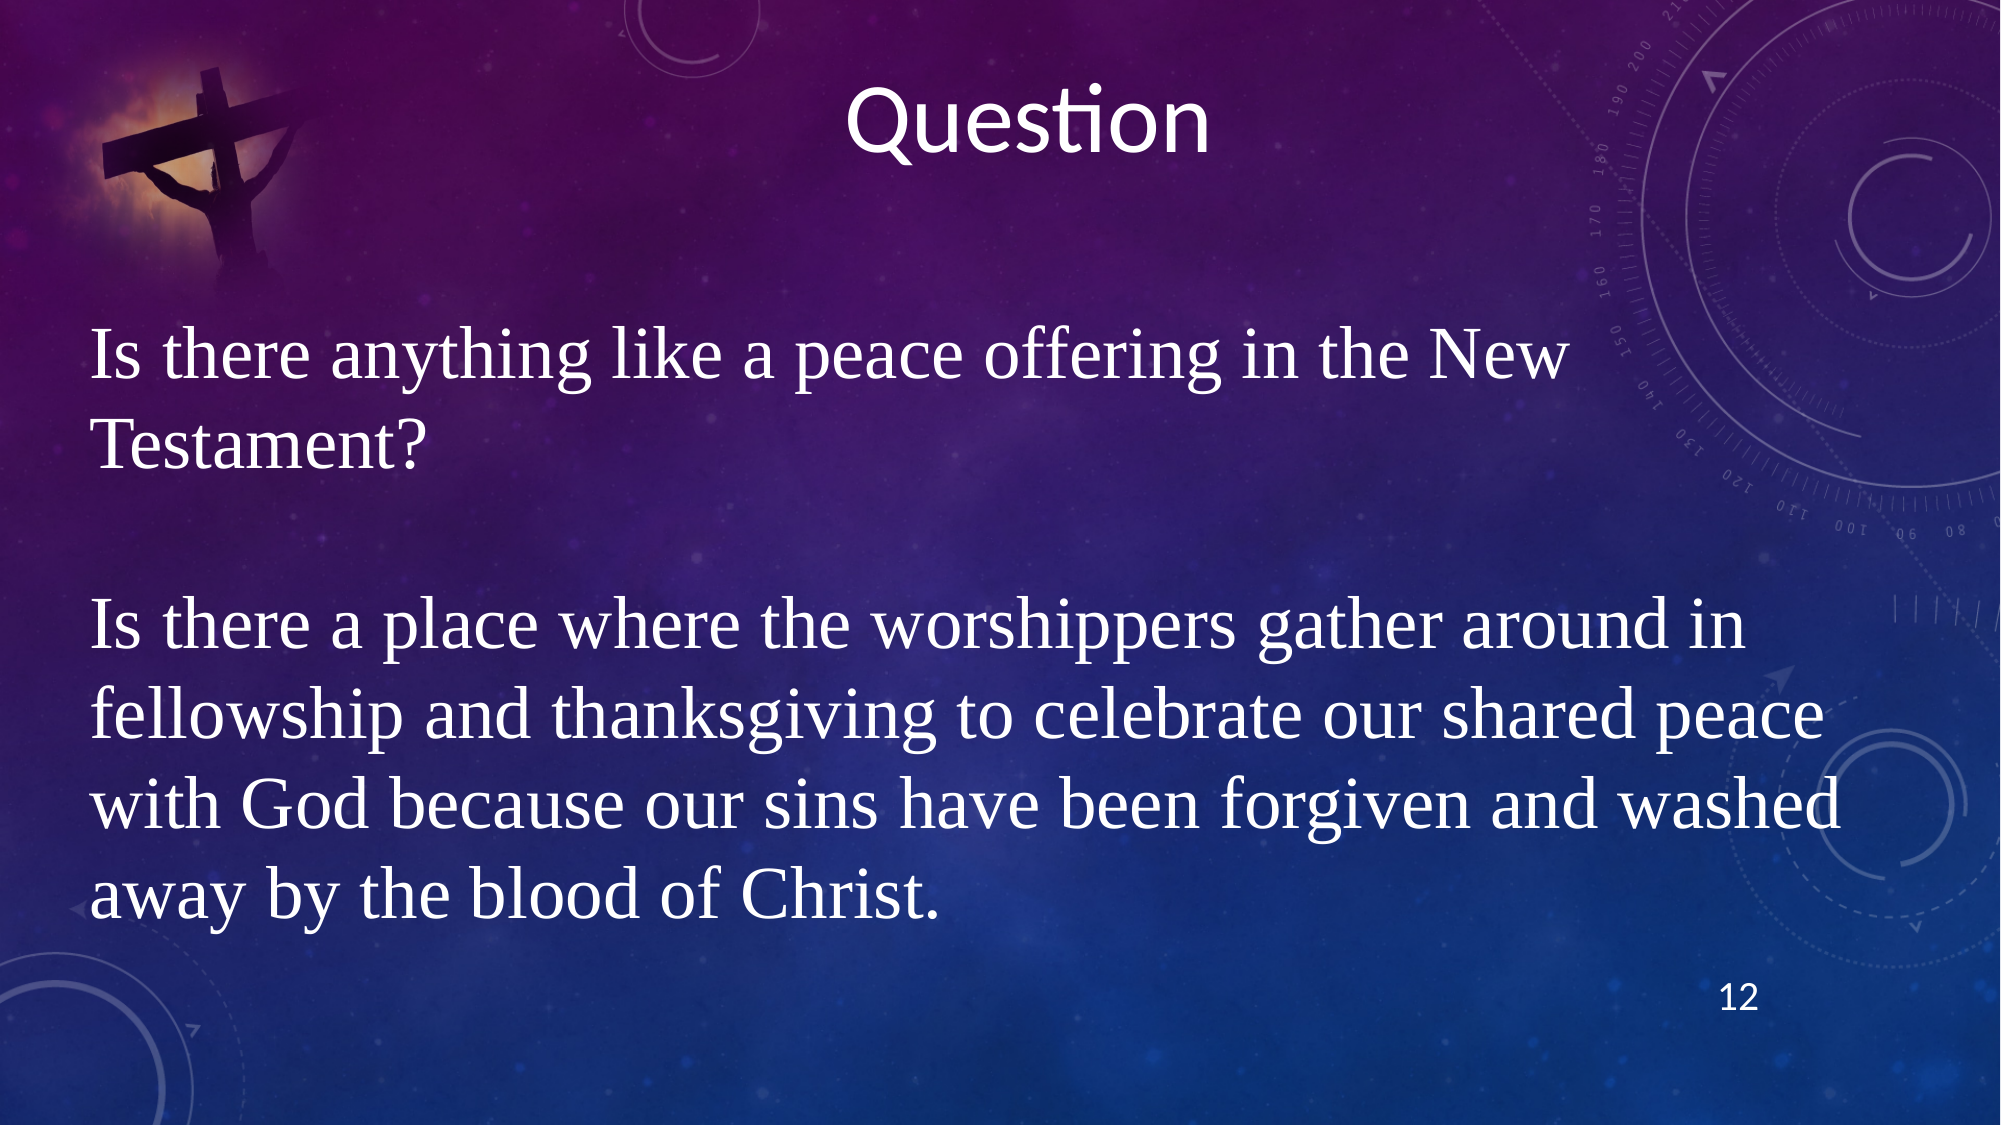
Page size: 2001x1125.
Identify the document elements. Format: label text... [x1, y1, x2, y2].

slide_number 12 [1684, 963, 1775, 1025]
text_box Question [354, 29, 1919, 197]
picture [0, 0, 2001, 1125]
list Is there anything like a peace offering in the New Testament? Is there a place where the worshippers gather around in fellowship and thanksgiving to celebrate our shared peace with God because our sins have been forgiven and washed away by the blood of Christ. [74, 242, 1926, 1096]
